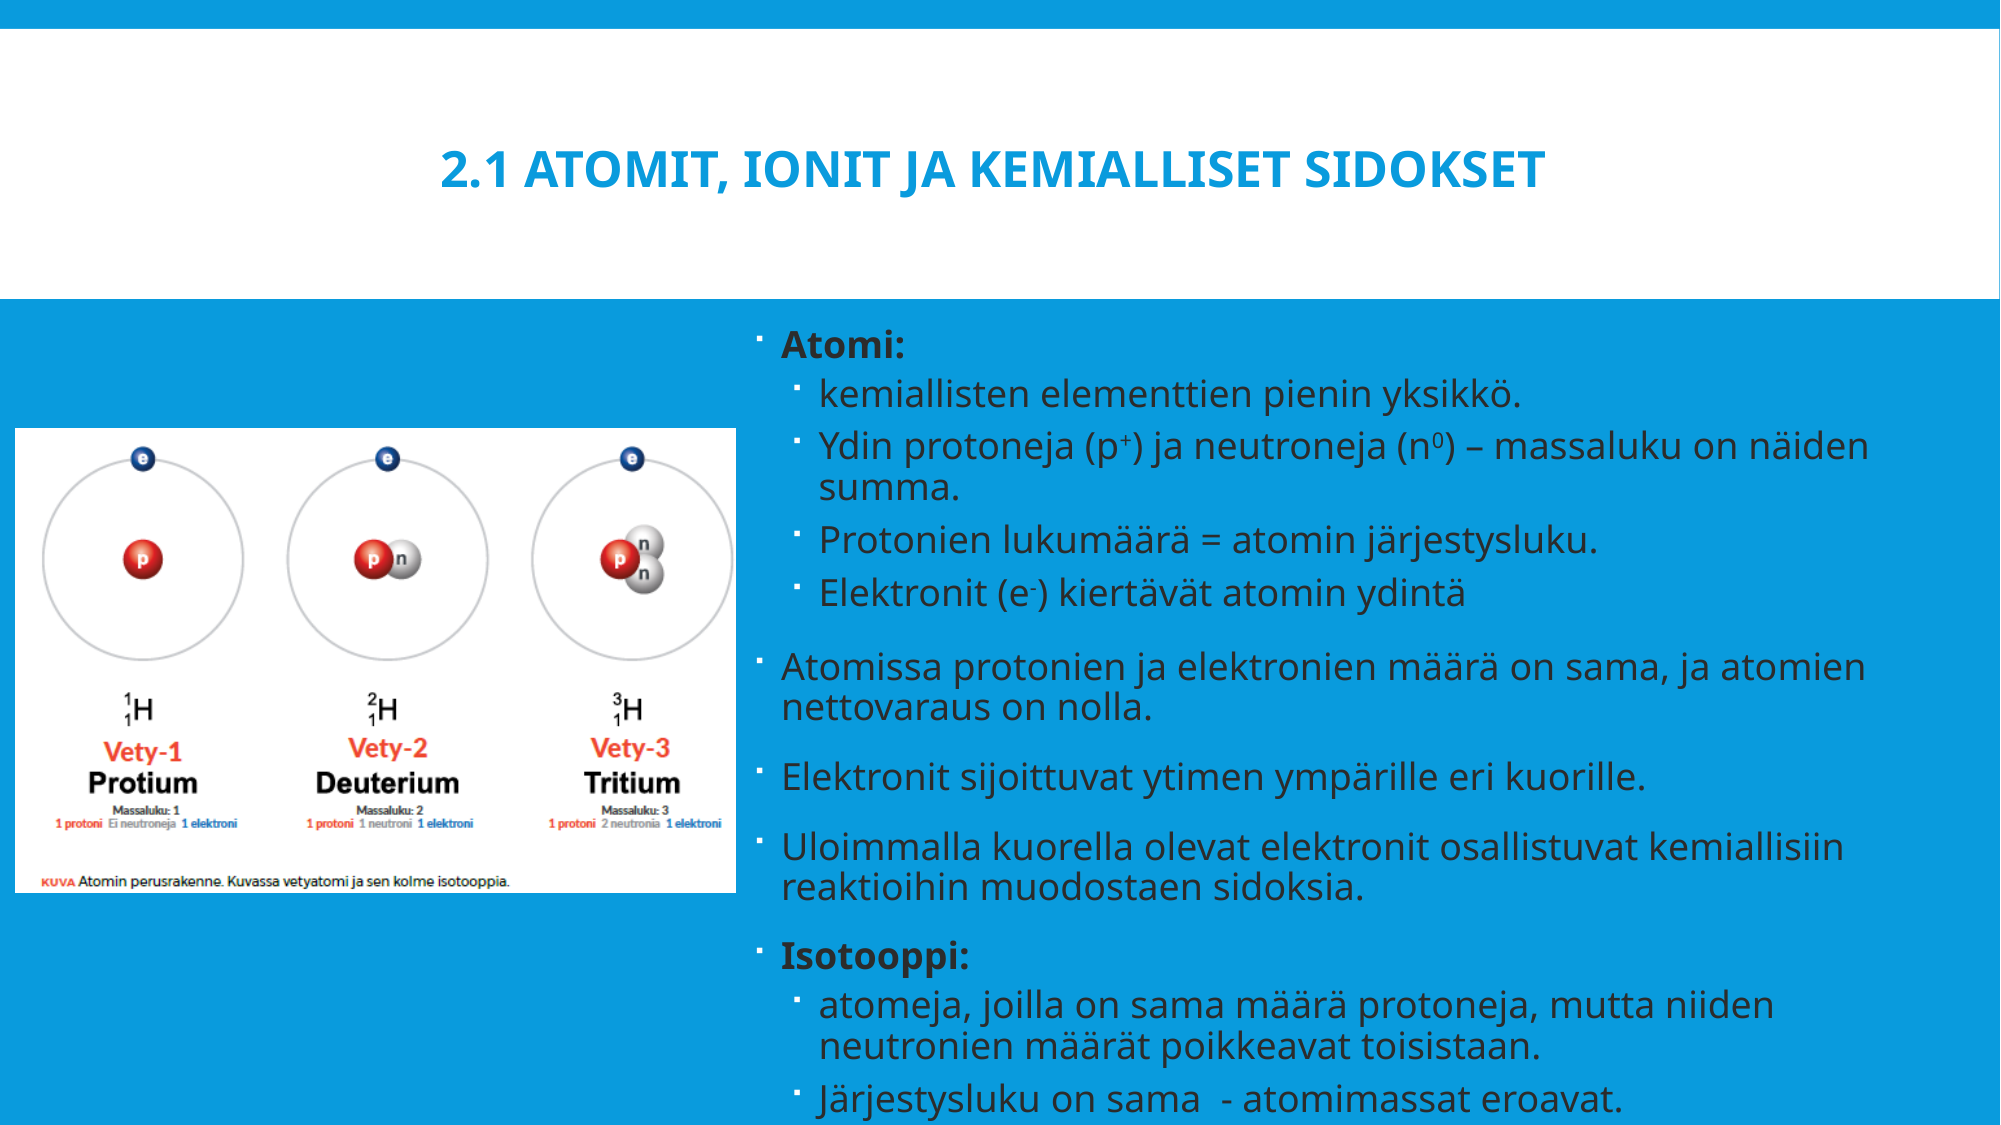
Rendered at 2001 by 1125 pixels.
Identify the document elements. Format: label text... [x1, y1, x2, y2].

picture [917, 1041, 921, 1057]
picture [1186, 1041, 1190, 1057]
picture [1258, 1039, 1274, 1059]
picture [843, 1003, 851, 1018]
picture [1086, 1039, 1097, 1058]
picture [1403, 1092, 1416, 1112]
picture [1062, 1049, 1071, 1059]
picture [1403, 1003, 1415, 1018]
picture [922, 1039, 934, 1057]
title 2.1 ATOMIT, IONIT JA KEMIALLISET SIDOKSET [197, 46, 1803, 295]
picture [1294, 1008, 1303, 1018]
picture [1382, 1102, 1391, 1112]
picture [931, 1003, 938, 1026]
picture [1354, 1092, 1364, 1111]
picture [1033, 1093, 1037, 1111]
list Atomi: kemiallisten elementtien pienin yksikkö. Ydin protoneja (p+) ja neutroneja (n0) – massaluku on näiden summa. Protonien lukumäärä = atomin järjestysluku. Elektronit (e-) kiertävät atomin ydintä Atomissa protonien ja elektronien määrä on sama, ja atomien nettovaraus on nolla. Elektronit sijoittuvat ytimen ympärille eri kuorille. Uloimmalla kuorella olevat elektronit osallistuvat kemiallisiin reaktioihin muodostaen sidoksia. Isotooppi: atomeja, joilla on sama määrä protoneja, mutta niiden neutronien määrät poikkeavat toisistaan. Järjestysluku on sama - atomimassat eroavat. [736, 318, 1958, 1003]
picture [1077, 1093, 1081, 1111]
picture [1299, 1040, 1315, 1058]
picture [856, 1003, 873, 1018]
picture [826, 1003, 836, 1017]
picture [1361, 1003, 1365, 1026]
picture [973, 1039, 988, 1059]
picture [1519, 1092, 1536, 1112]
picture [949, 1003, 959, 1017]
picture [1511, 1008, 1520, 1018]
picture [1454, 1036, 1464, 1059]
picture [1151, 1008, 1160, 1018]
picture [1321, 1092, 1331, 1111]
picture [1493, 1039, 1504, 1058]
picture [1001, 1084, 1005, 1111]
picture [1339, 1036, 1349, 1059]
picture [1277, 1003, 1287, 1017]
picture [864, 1093, 871, 1120]
picture [1421, 1092, 1434, 1112]
picture [1186, 1092, 1198, 1111]
picture [1542, 1102, 1551, 1112]
picture [1517, 1039, 1527, 1058]
picture [1021, 1093, 1031, 1112]
picture [1434, 1003, 1438, 1016]
picture [1641, 1003, 1652, 1017]
picture [1248, 1092, 1260, 1111]
picture [1625, 1003, 1633, 1018]
picture [1497, 1003, 1504, 1026]
picture [878, 1040, 882, 1058]
picture [1244, 1040, 1253, 1058]
picture [1105, 1040, 1109, 1058]
picture [1183, 1102, 1192, 1112]
picture [1377, 1039, 1394, 1059]
picture [1363, 1035, 1373, 1059]
picture [1469, 1049, 1478, 1059]
picture [1447, 1003, 1451, 1016]
picture [1545, 1092, 1557, 1111]
picture [1211, 1003, 1222, 1017]
picture [1046, 1039, 1055, 1058]
picture [1155, 1092, 1165, 1111]
picture [1207, 1008, 1216, 1018]
picture [995, 1003, 999, 1016]
picture [1283, 1039, 1294, 1058]
picture [913, 1003, 929, 1018]
picture [1588, 1003, 1598, 1018]
picture [1285, 1094, 1297, 1112]
picture [844, 1039, 860, 1059]
picture [1164, 1040, 1168, 1067]
picture [816, 1086, 825, 1118]
picture [1000, 1003, 1012, 1018]
picture [946, 1039, 956, 1058]
picture [1054, 1092, 1071, 1112]
picture [1280, 1092, 1292, 1110]
picture [1472, 1039, 1483, 1058]
picture [944, 1009, 953, 1018]
picture [916, 1088, 926, 1112]
picture [1083, 1049, 1092, 1059]
picture [1139, 1035, 1149, 1059]
picture [1149, 1093, 1153, 1111]
picture [1119, 1049, 1128, 1059]
picture [1127, 1102, 1136, 1112]
picture [835, 1092, 846, 1111]
picture [1167, 1092, 1177, 1111]
picture [899, 1092, 911, 1112]
picture [995, 1040, 999, 1058]
picture [1155, 1003, 1166, 1017]
picture [1239, 1031, 1243, 1058]
picture [1001, 1039, 1011, 1058]
picture [1130, 1092, 1142, 1111]
picture [929, 1093, 945, 1120]
picture [1319, 1049, 1328, 1059]
picture [1348, 1093, 1352, 1111]
picture [1224, 1040, 1233, 1058]
picture [1602, 1088, 1612, 1112]
picture [1006, 1093, 1015, 1111]
picture [1334, 1003, 1344, 1017]
picture [1265, 1089, 1275, 1112]
picture [878, 1092, 893, 1112]
picture [1480, 1003, 1496, 1018]
picture [1272, 1008, 1281, 1018]
picture [1298, 1003, 1308, 1017]
picture [831, 1102, 840, 1112]
picture [1733, 1003, 1749, 1018]
picture [1637, 1008, 1646, 1018]
picture [1582, 1102, 1591, 1112]
picture [1122, 1039, 1133, 1058]
picture [1169, 1039, 1180, 1059]
picture [1490, 1049, 1499, 1059]
picture [1385, 1092, 1397, 1111]
picture [950, 1092, 962, 1110]
picture [1442, 1092, 1454, 1111]
picture [1611, 1003, 1619, 1018]
picture [1711, 1003, 1721, 1018]
picture [1366, 1092, 1376, 1111]
picture [1191, 1039, 1203, 1057]
picture [1459, 1089, 1469, 1112]
picture [1323, 1039, 1334, 1058]
picture [1245, 1102, 1254, 1112]
picture [1398, 1003, 1402, 1016]
picture [828, 1039, 838, 1058]
picture [1051, 1003, 1061, 1017]
picture [1585, 1092, 1597, 1111]
picture [1483, 1092, 1499, 1112]
picture [1439, 1102, 1448, 1112]
picture [1562, 1093, 1578, 1111]
picture [1723, 1003, 1727, 1017]
picture [1329, 1008, 1338, 1018]
picture [1083, 1092, 1093, 1111]
picture [1109, 1092, 1122, 1112]
picture [16, 429, 735, 892]
picture [1077, 1003, 1094, 1018]
picture [1033, 1039, 1044, 1058]
picture [981, 1003, 988, 1026]
picture [1219, 1031, 1223, 1058]
picture [1279, 1049, 1288, 1059]
picture [1410, 1039, 1422, 1059]
picture [1309, 1092, 1319, 1111]
picture [888, 1035, 898, 1059]
picture [1065, 1039, 1076, 1058]
picture [1422, 1003, 1430, 1018]
picture [1046, 1008, 1055, 1018]
picture [1367, 1003, 1377, 1018]
picture [1515, 1003, 1526, 1017]
picture [978, 1093, 988, 1112]
picture [821, 1009, 830, 1018]
picture [866, 1040, 876, 1059]
picture [990, 1093, 994, 1111]
picture [1133, 1003, 1146, 1018]
picture [1437, 1041, 1450, 1056]
